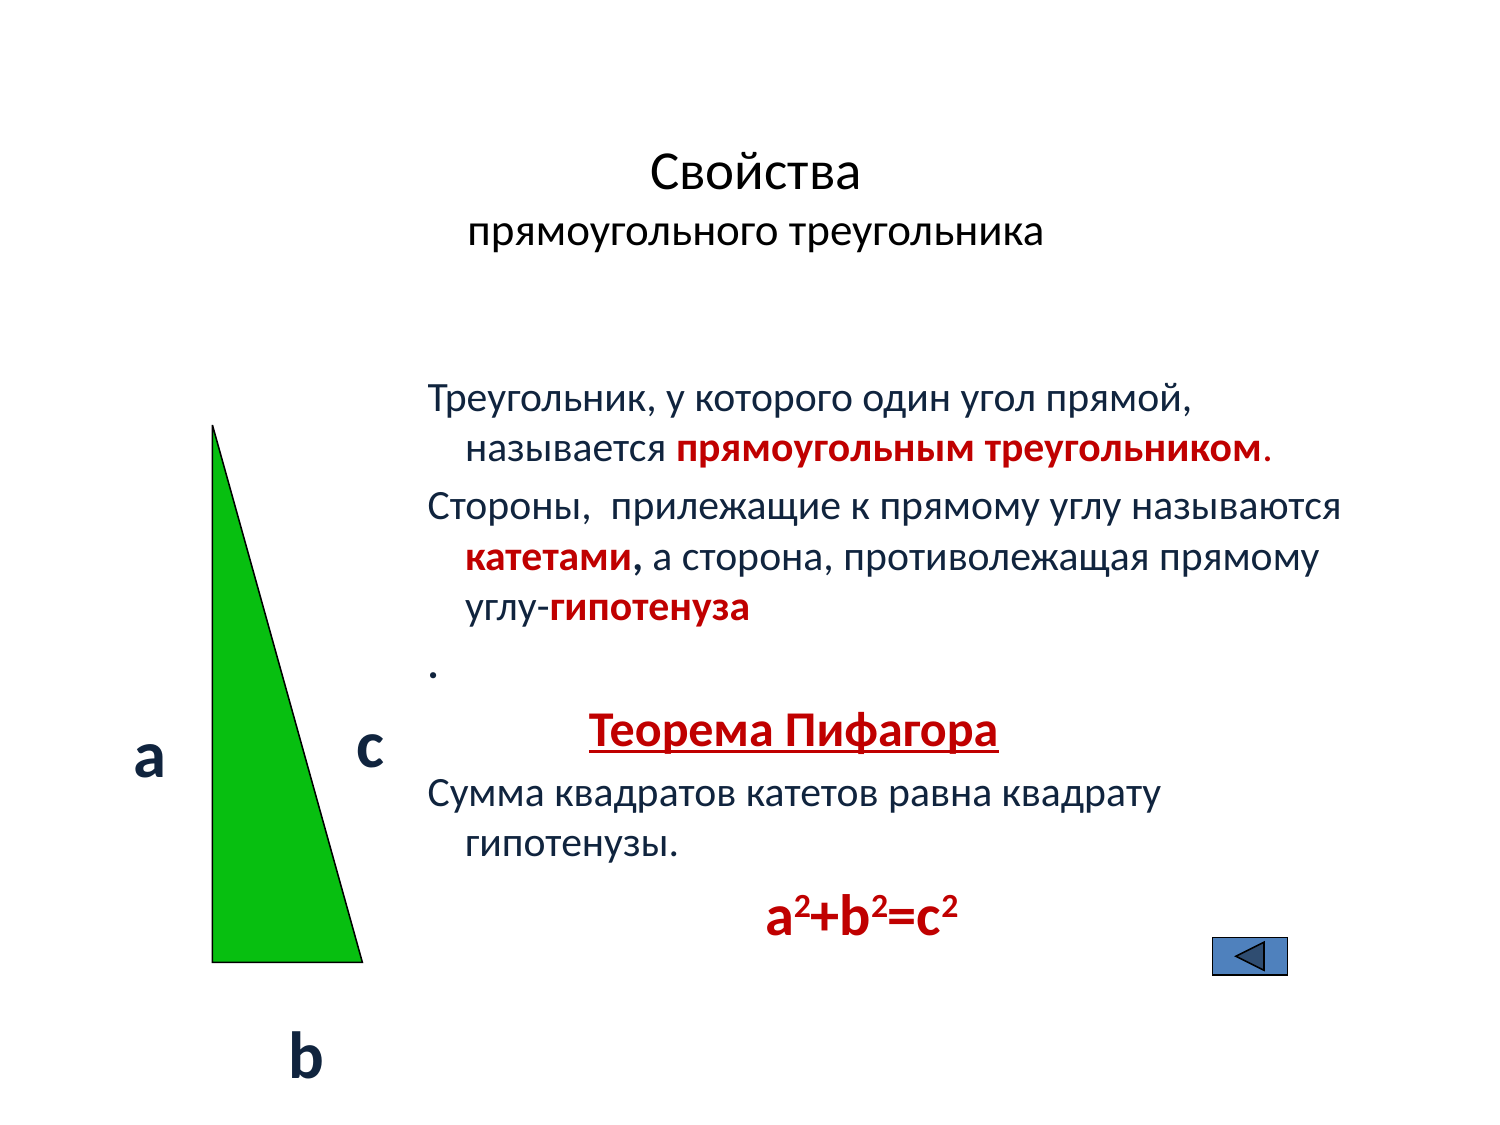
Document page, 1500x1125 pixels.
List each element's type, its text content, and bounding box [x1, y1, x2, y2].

title Свойства прямоугольного треугольника [137, 126, 1375, 263]
list Треугольник, у которого один угол прямой, называется прямоугольным треугольником. Стороны, прилежащие к прямому углу называются катетами, а сторона, противолежащая прямому углу-гипотенуза . Теорема Пифагора Сумма квадратов катетов равна квадрату гипотенузы. a2+b2=c2 [112, 362, 1388, 1000]
text_box [212, 424, 363, 963]
text_box а [118, 703, 182, 799]
text_box b [273, 1004, 339, 1100]
text_box [1212, 937, 1288, 976]
text_box c [341, 693, 400, 789]
